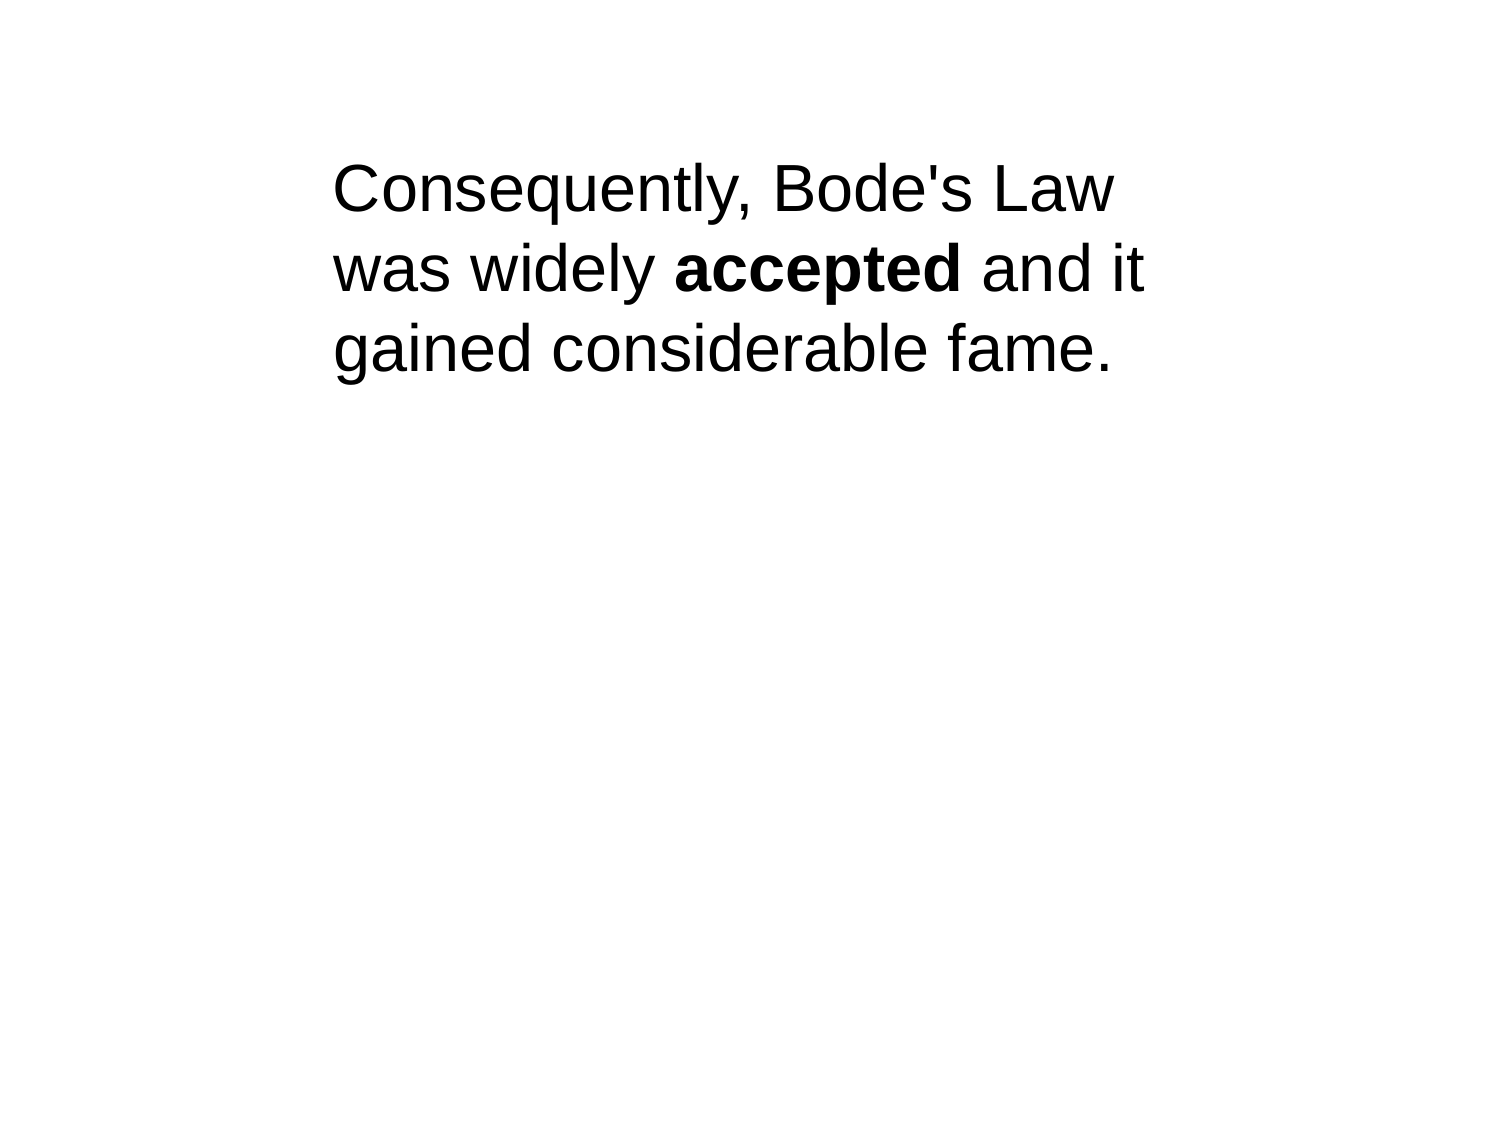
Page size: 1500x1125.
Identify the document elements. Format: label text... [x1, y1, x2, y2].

list Consequently, Bode's Law was widely accepted and it gained considerable fame. [262, 137, 1238, 476]
